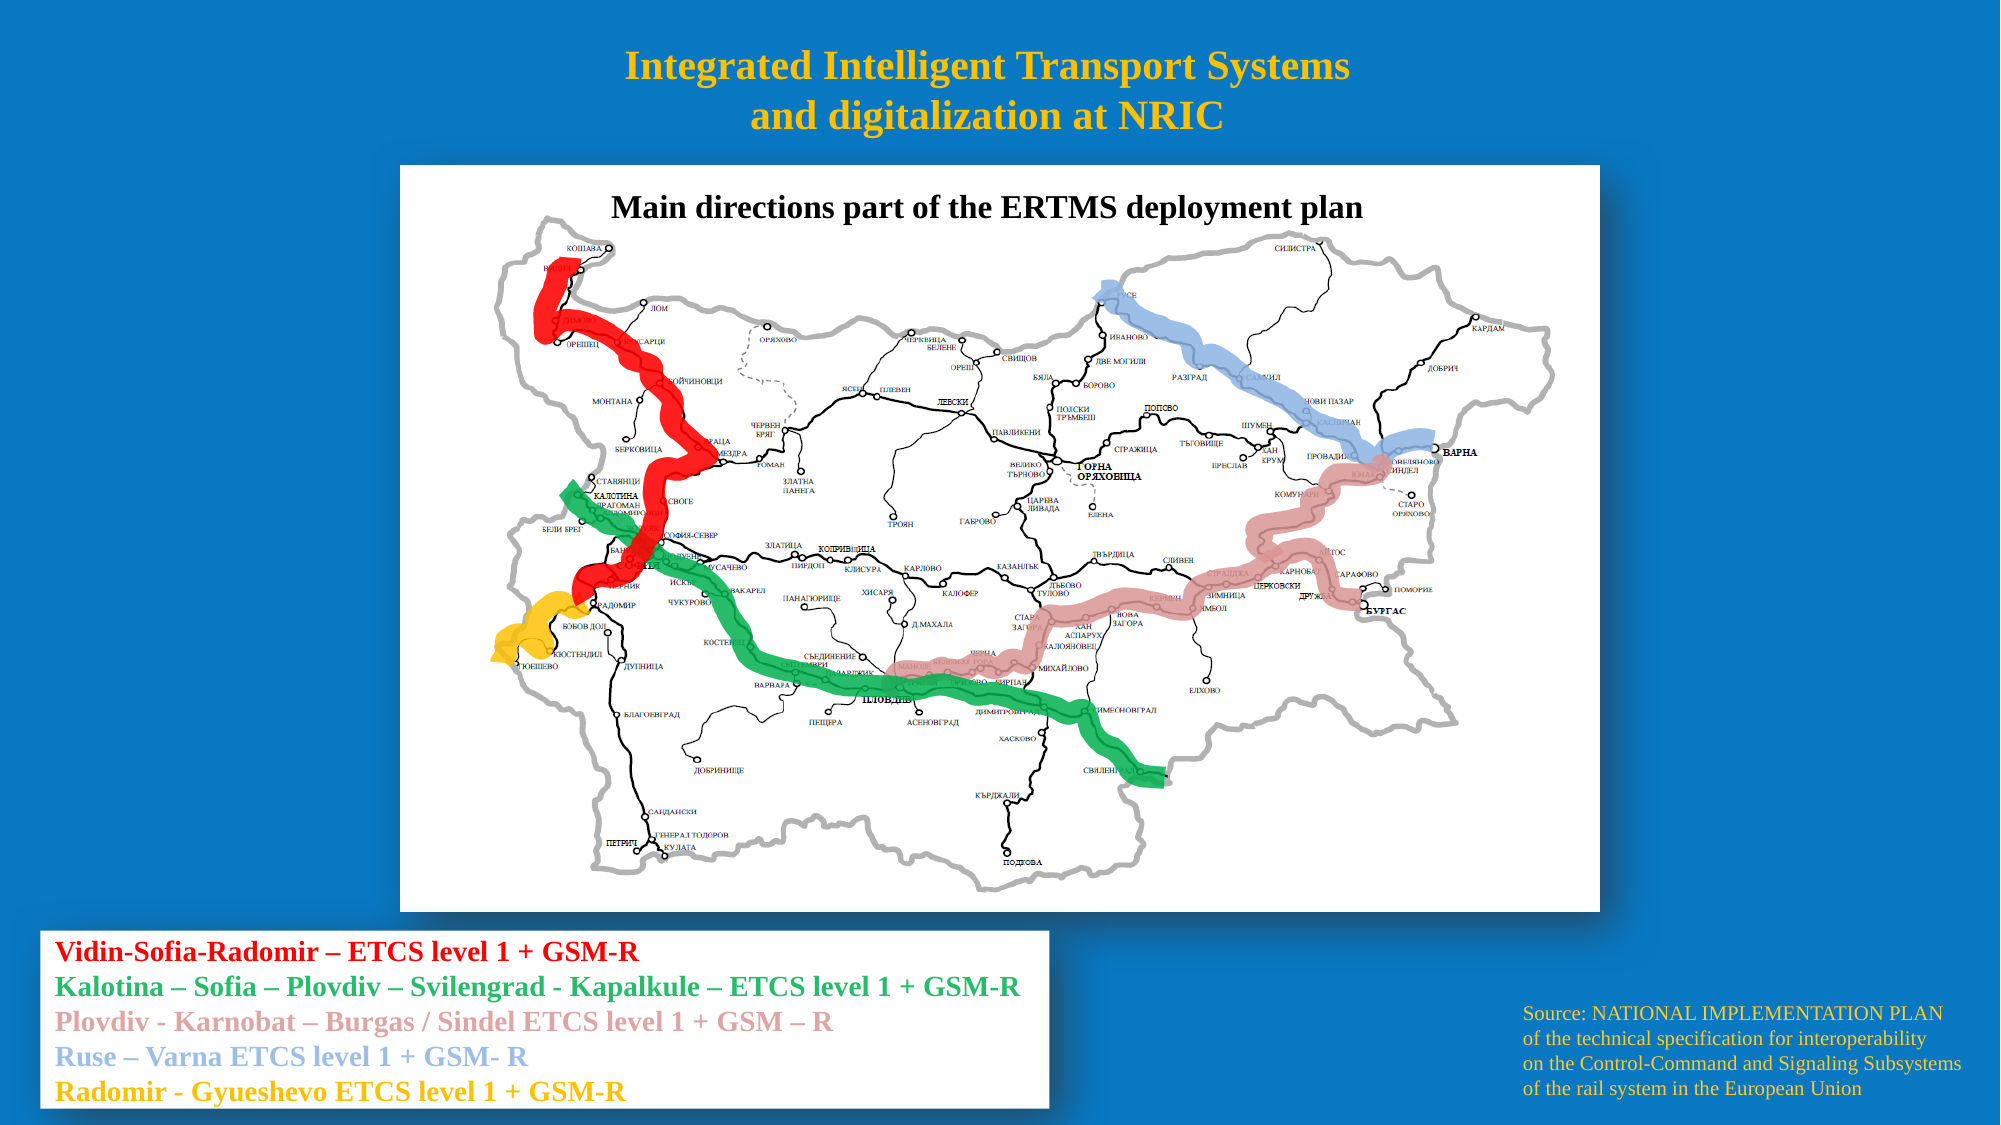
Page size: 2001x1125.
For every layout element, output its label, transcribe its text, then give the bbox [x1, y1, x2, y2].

text_box Source: NATIONAL IMPLEMENTATION PLAN of the technical specification for interoperability on the Control-Command and Signaling Subsystems of the rail system in the European Union [1507, 973, 2000, 1125]
picture [400, 165, 1600, 912]
text_box Integrated Intelligent Transport Systems and digitalization at NRIC [583, 30, 1381, 146]
text_box Vidin-Sofia-Radomir – ETCS level 1 + GSM-R Kalotina – Sofia – Plovdiv – Svilengrad - Kapalkule – ETCS level 1 + GSM-R Plovdiv - Karnobat – Burgas / Sindel ETCS level 1 + GSM – R Ruse – Varna ETCS level 1 + GSM- R Radomir - Gyueshevo ETCS level 1 + GSM-R [39, 929, 1051, 1110]
